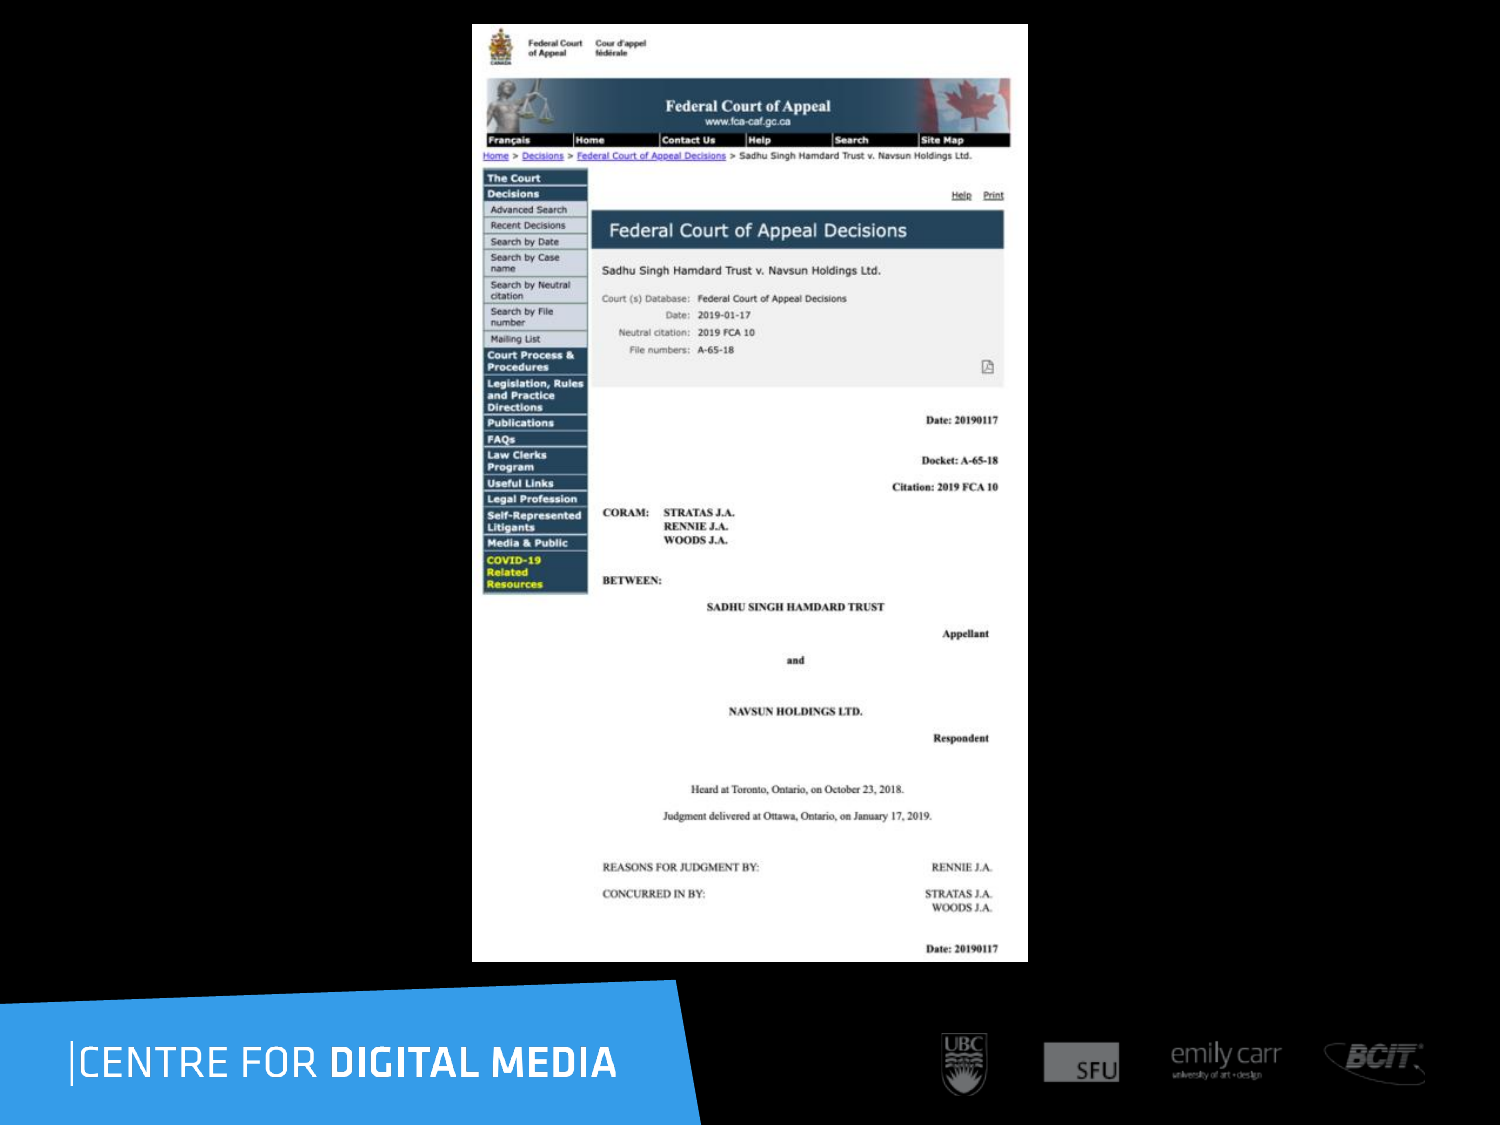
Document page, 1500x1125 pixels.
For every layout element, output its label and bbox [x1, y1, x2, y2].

picture [472, 23, 1028, 963]
